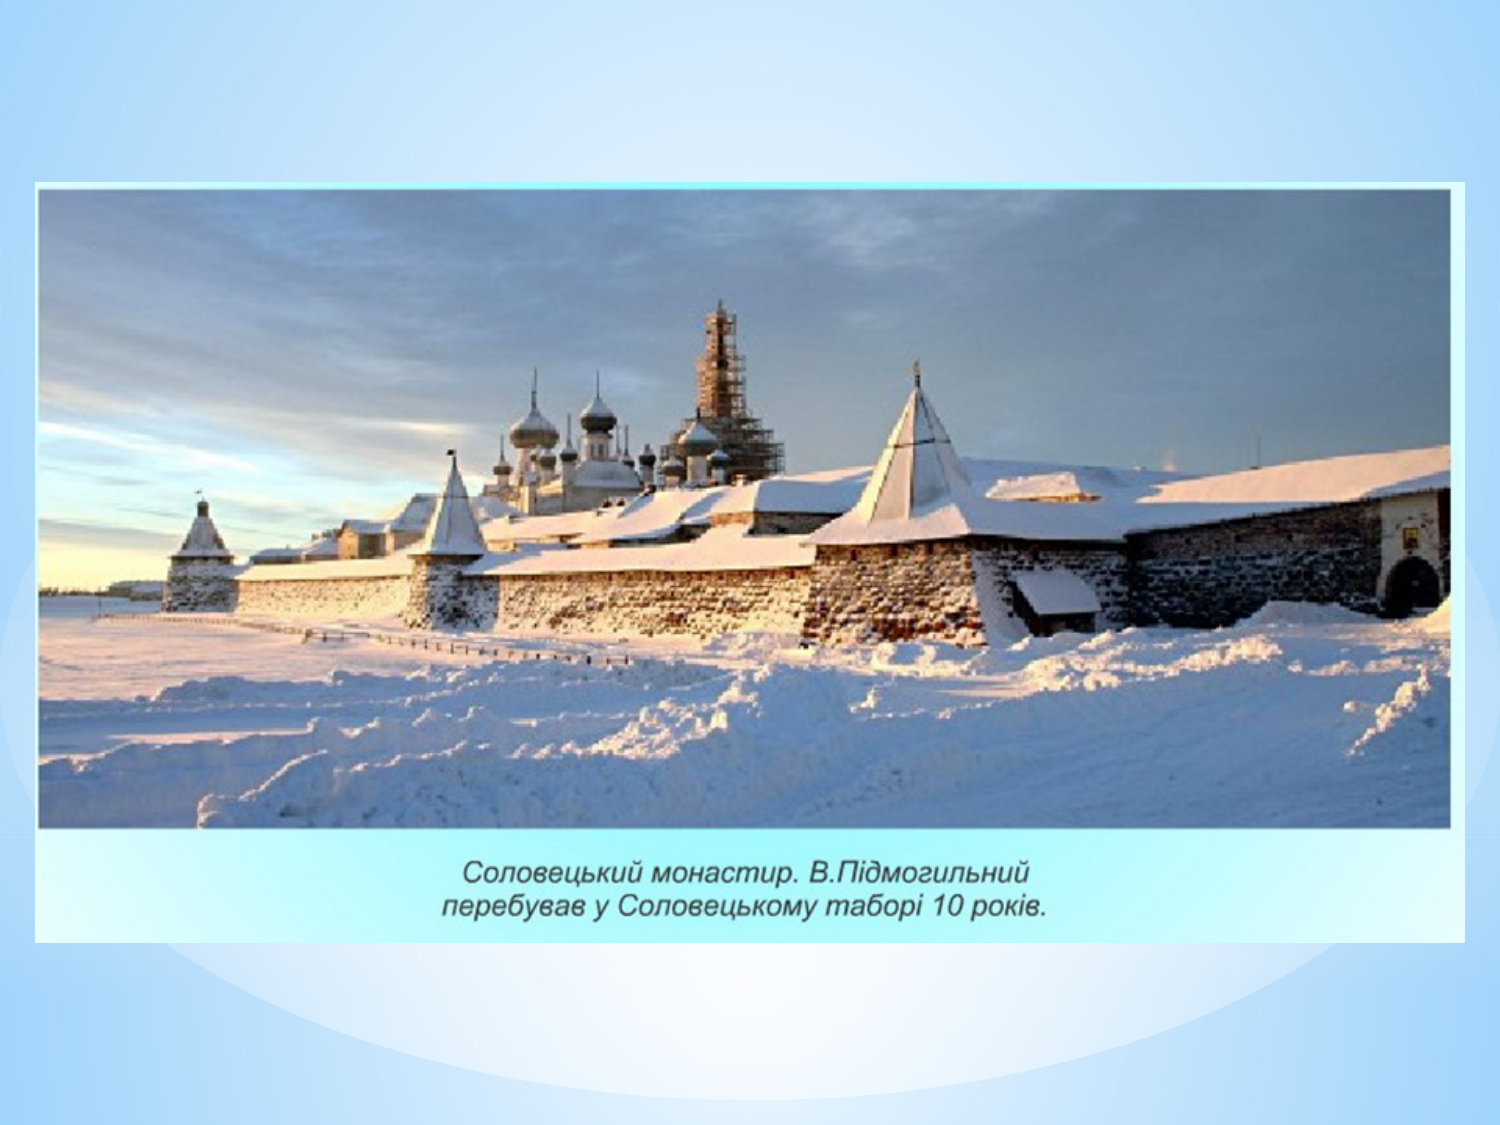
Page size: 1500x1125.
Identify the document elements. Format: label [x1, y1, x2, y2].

picture [35, 182, 1465, 943]
